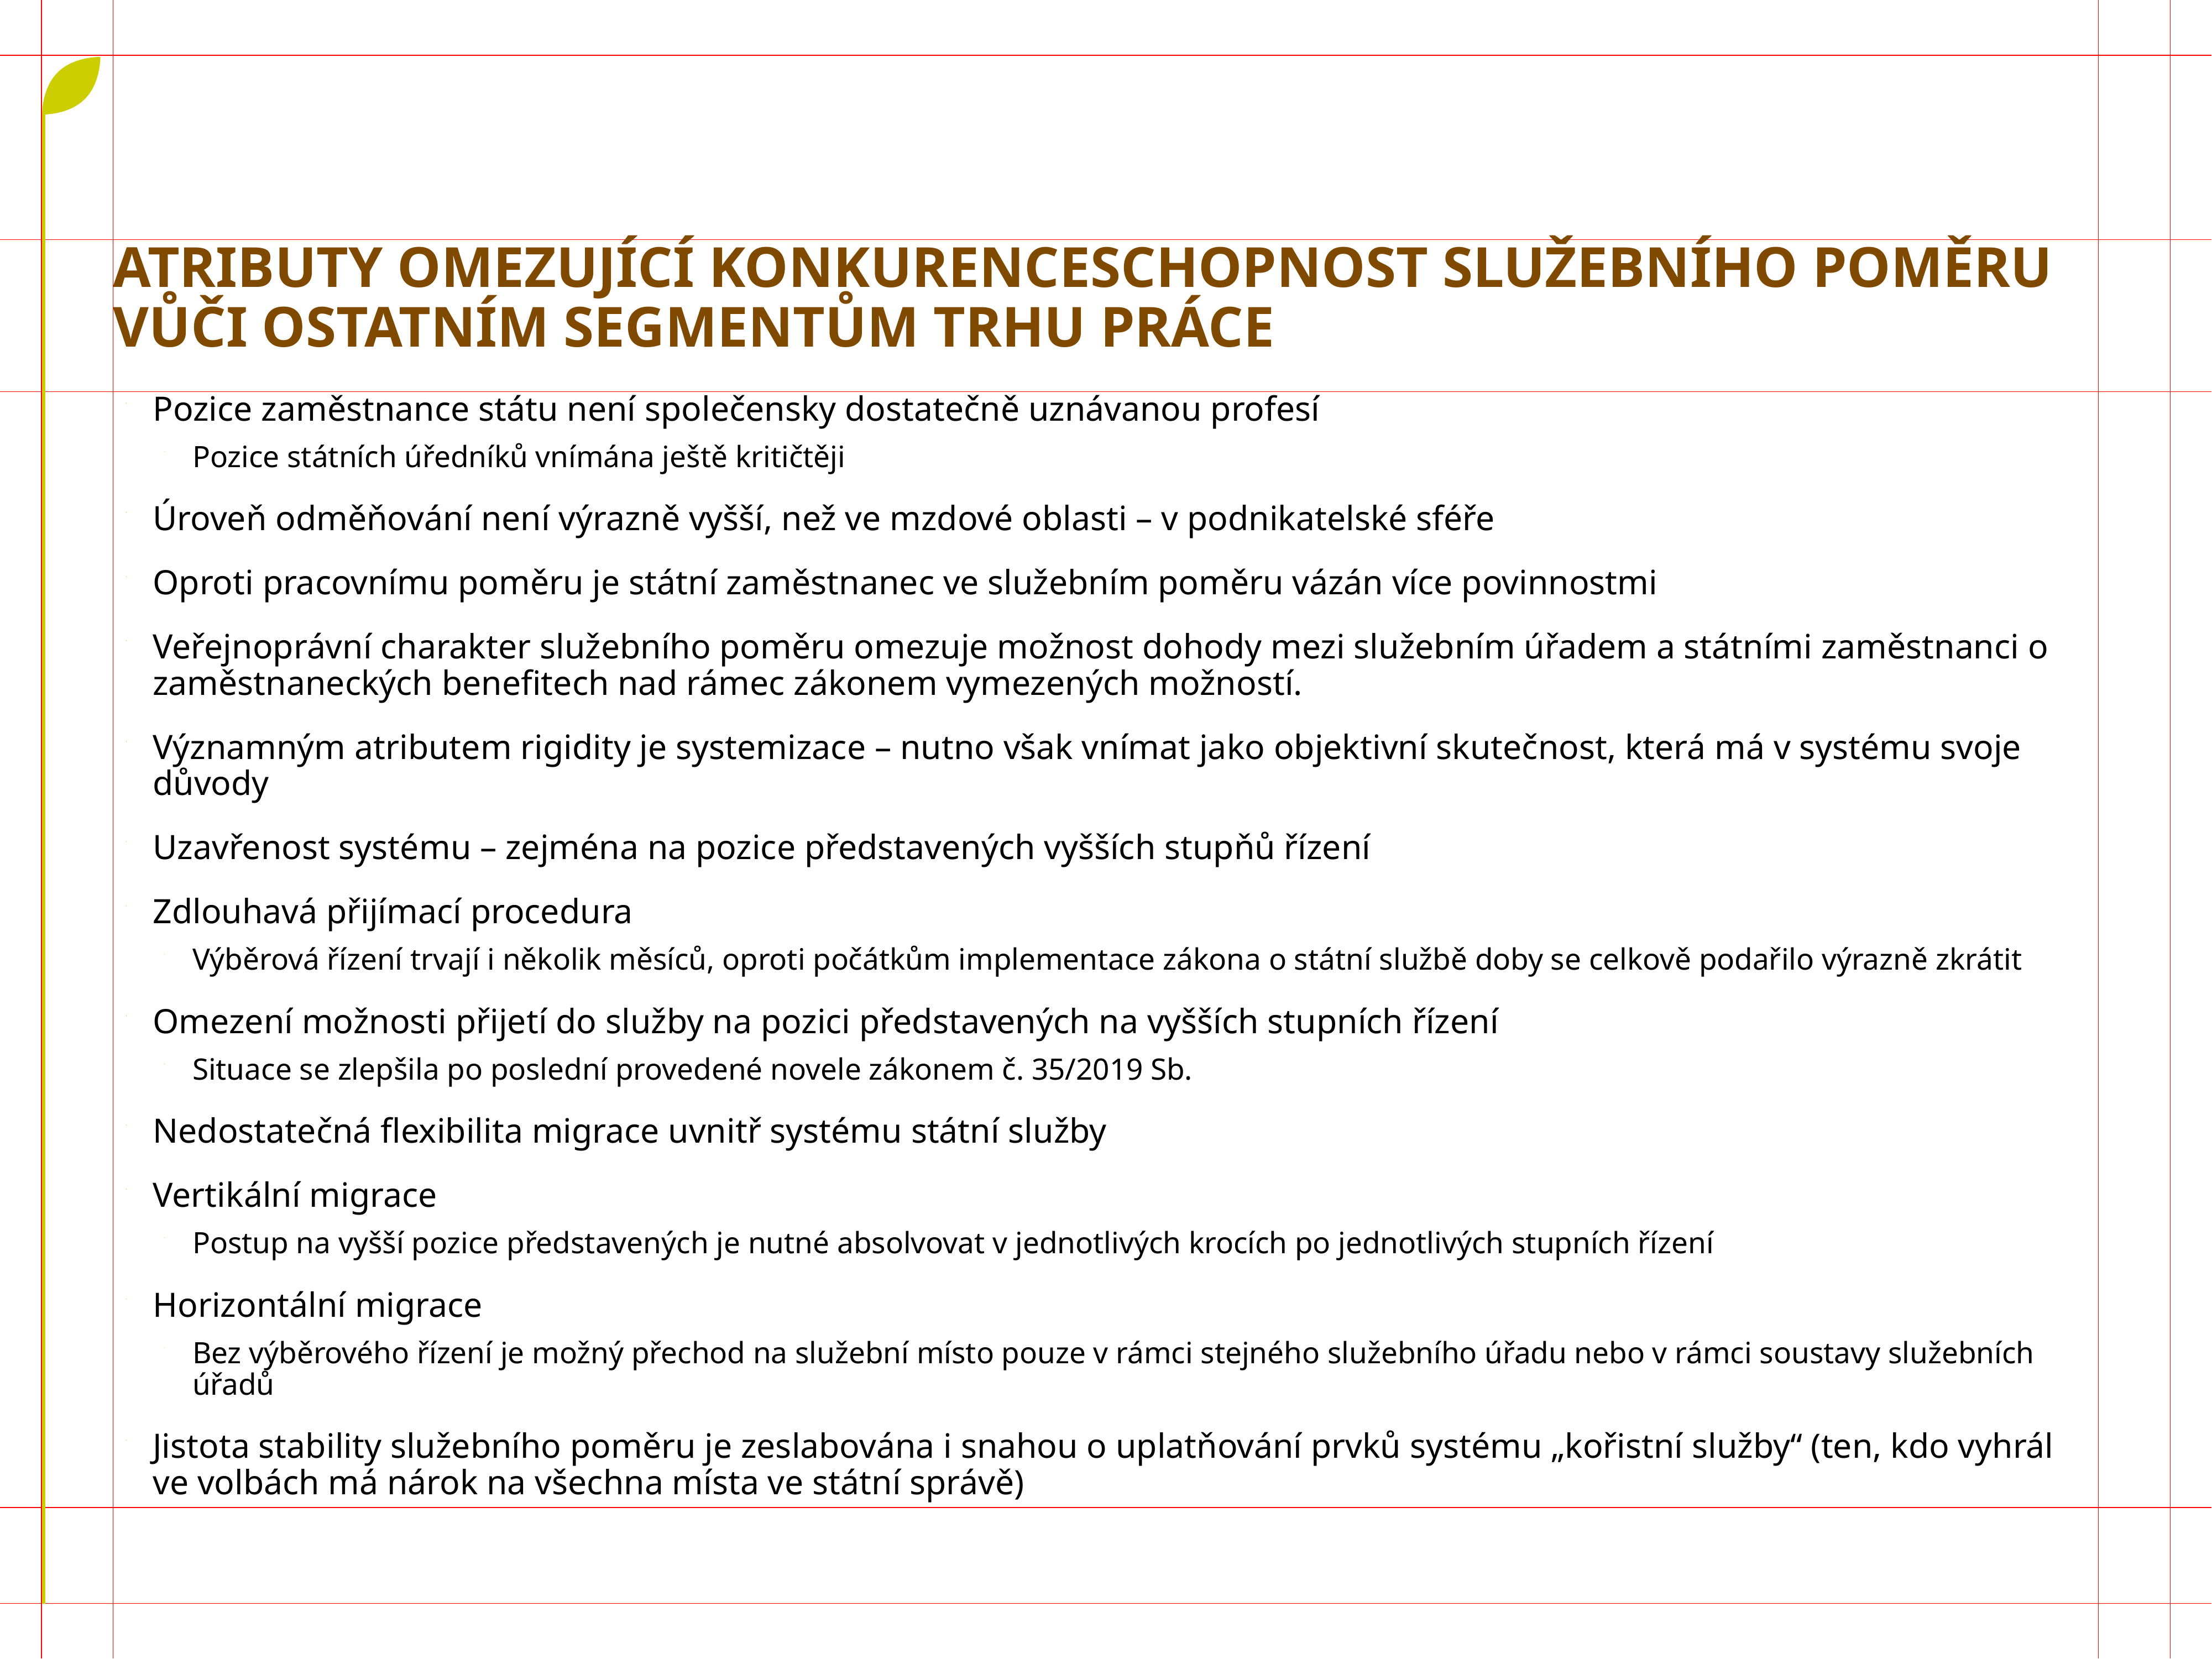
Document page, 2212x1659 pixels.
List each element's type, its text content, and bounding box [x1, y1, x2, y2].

title Atributy omezující konkurenceschopnost služebního poměru vůči ostatním segmentům trhu práce [113, 239, 2099, 388]
list Pozice zaměstnance státu není společensky dostatečně uznávanou profesí Pozice státních úředníků vnímána ještě kritičtěji Úroveň odměňování není výrazně vyšší, než ve mzdové oblasti – v podnikatelské sféře Oproti pracovnímu poměru je státní zaměstnanec ve služebním poměru vázán více povinnostmi Veřejnoprávní charakter služebního poměru omezuje možnost dohody mezi služebním úřadem a státními zaměstnanci o zaměstnaneckých benefitech nad rámec zákonem vymezených možností. Významným atributem rigidity je systemizace – nutno však vnímat jako objektivní skutečnost, která má v systému svoje důvody Uzavřenost systému – zejména na pozice představených vyšších stupňů řízení Zdlouhavá přijímací procedura Výběrová řízení trvají i několik měsíců, oproti počátkům implementace zákona o státní službě doby se celkově podařilo výrazně zkrátit Omezení možnosti přijetí do služby na pozici představených na vyšších stupních řízení Situace se zlepšila po poslední provedené novele zákonem č. 35/2019 Sb. Nedostatečná flexibilita migrace uvnitř systému státní služby Vertikální migrace Postup na vyšší pozice představených je nutné absolvovat v jednotlivých krocích po jednotlivých stupních řízení Horizontální migrace Bez výběrového řízení je možný přechod na služební místo pouze v rámci stejného služebního úřadu nebo v rámci soustavy služebních úřadů Jistota stability služebního poměru je zeslabována i snahou o uplatňování prvků systému „kořistní služby“ (ten, kdo vyhrál ve volbách má nárok na všechna místa ve státní správě) [113, 391, 2099, 1508]
